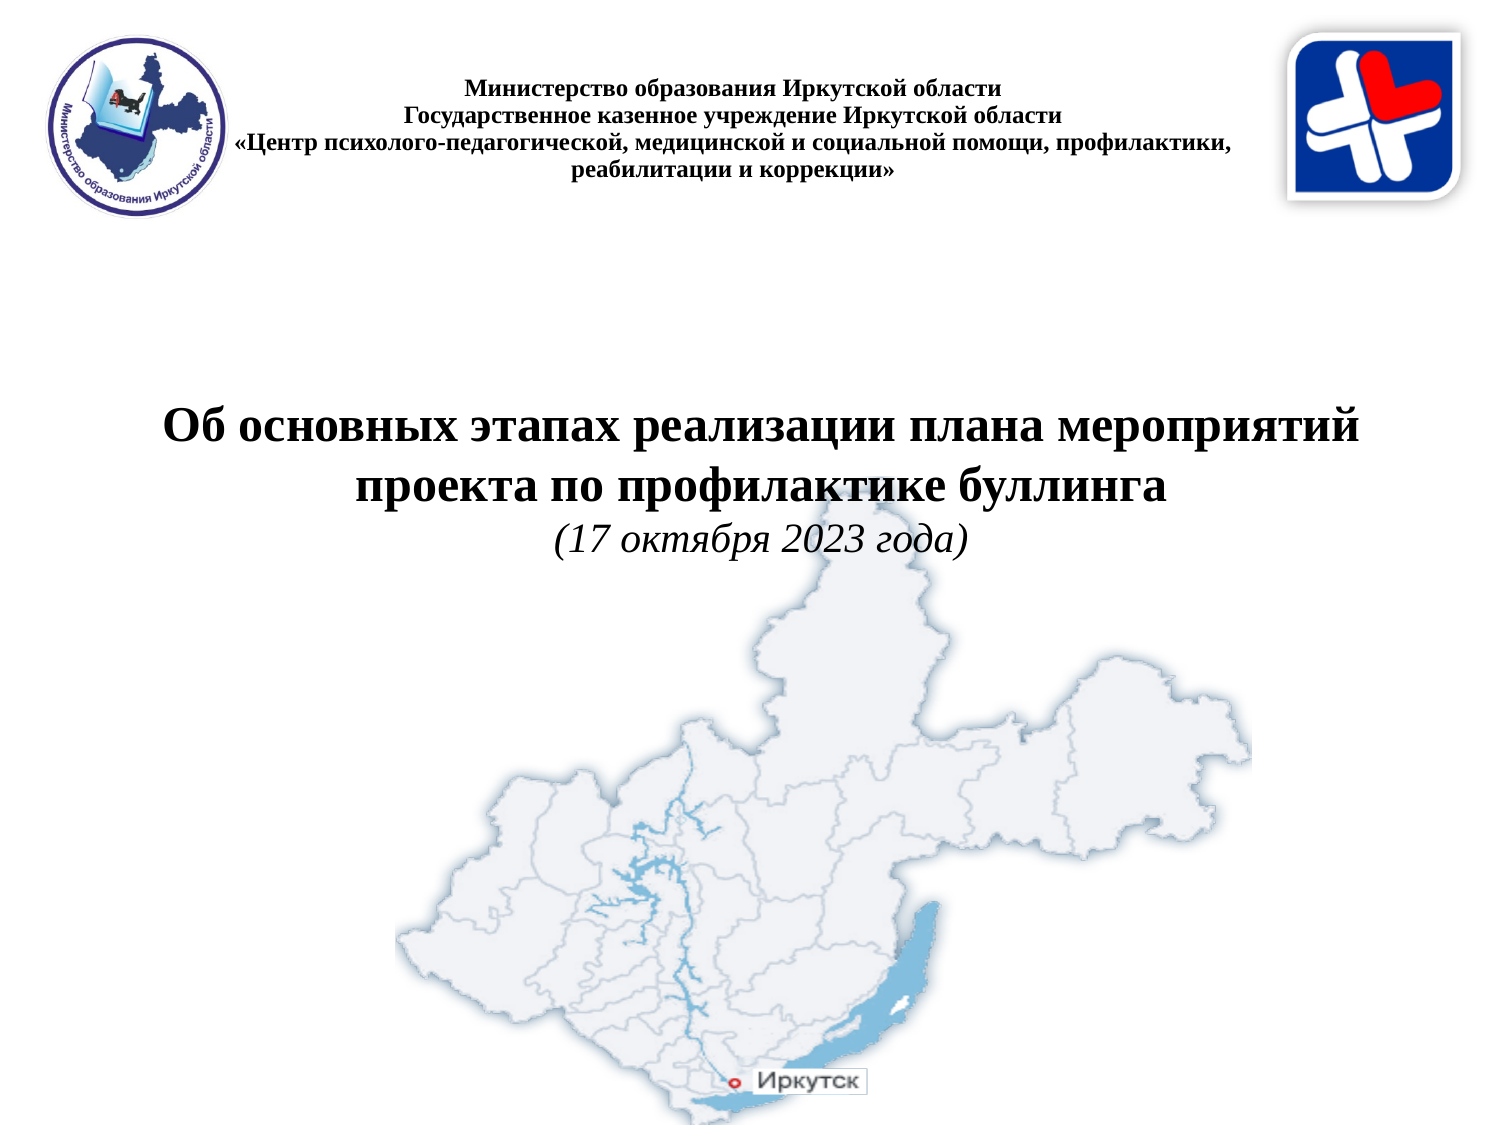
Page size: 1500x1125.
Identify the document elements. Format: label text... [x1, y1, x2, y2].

text_box Министерство образования Иркутской области Государственное казенное учреждение Иркутской области «Центр психолого-педагогической, медицинской и социальной помощи, профилактики, реабилитации и коррекции» [235, 66, 1264, 191]
picture [1269, 15, 1477, 217]
picture [395, 476, 1253, 1125]
title Об основных этапах реализации плана мероприятий проекта по профилактике буллинга (17 октября 2023 года) [123, 226, 1399, 727]
picture [40, 30, 231, 221]
